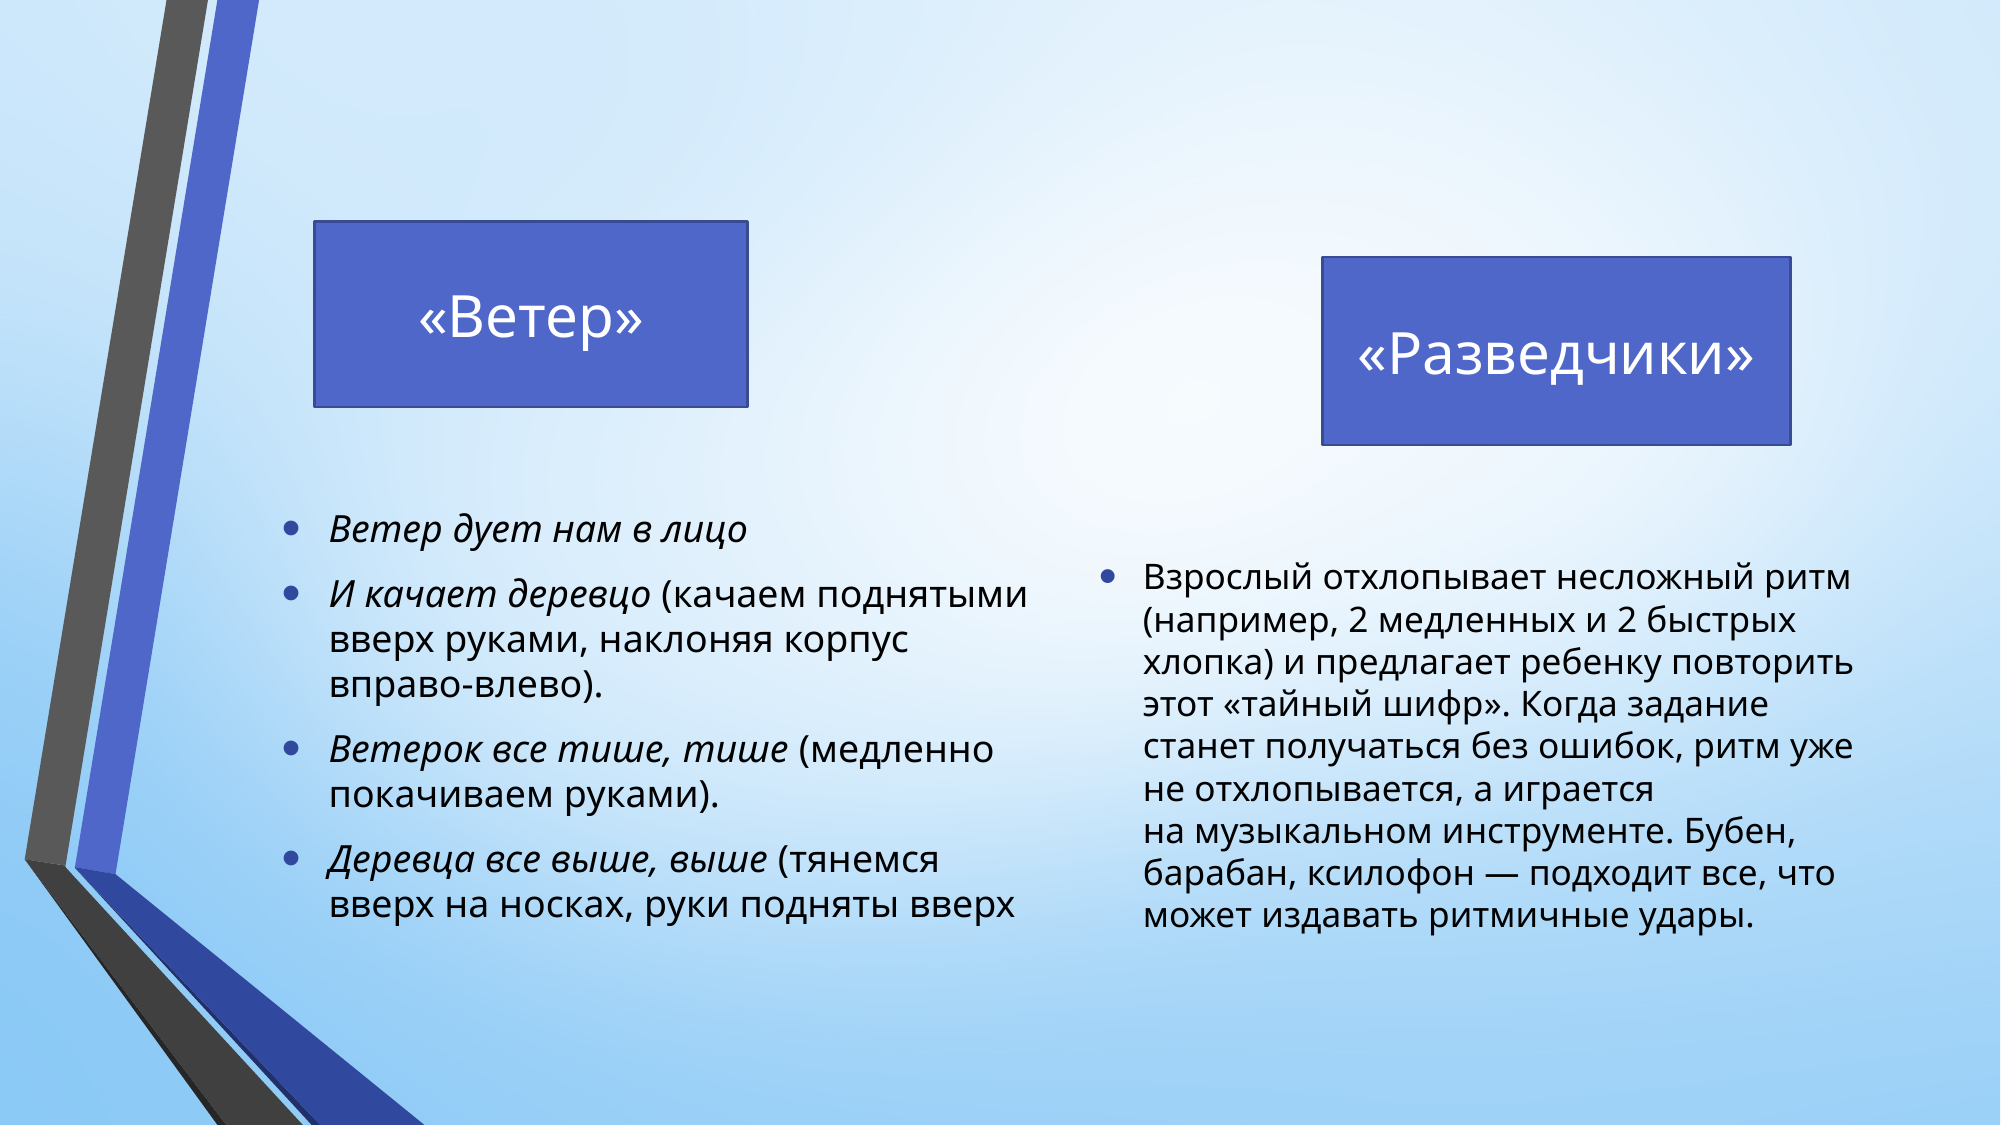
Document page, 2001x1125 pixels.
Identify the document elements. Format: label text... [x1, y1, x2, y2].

text_box «Ветер» [313, 220, 749, 408]
list Ветер дует нам в лицо И качает деревцо (качаем поднятыми вверх руками, наклоняя корпус вправо-влево). Ветерок все тише, тише (медленно покачиваем руками). Деревца все выше, выше (тянемся вверх на носках, руки подняты вверх [266, 497, 1047, 950]
text_box «Разведчики» [1321, 256, 1792, 446]
list Взрослый отхлопывает несложный ритм (например, 2 медленных и 2 быстрых хлопка) и предлагает ребенку повторить этот «тайный шифр». Когда задание станет получаться без ошибок, ритм уже не отхлопывается, а играется на музыкальном инструменте. Бубен, барабан, ксилофон — подходит все, что может издавать ритмичные удары. [1083, 547, 1887, 950]
